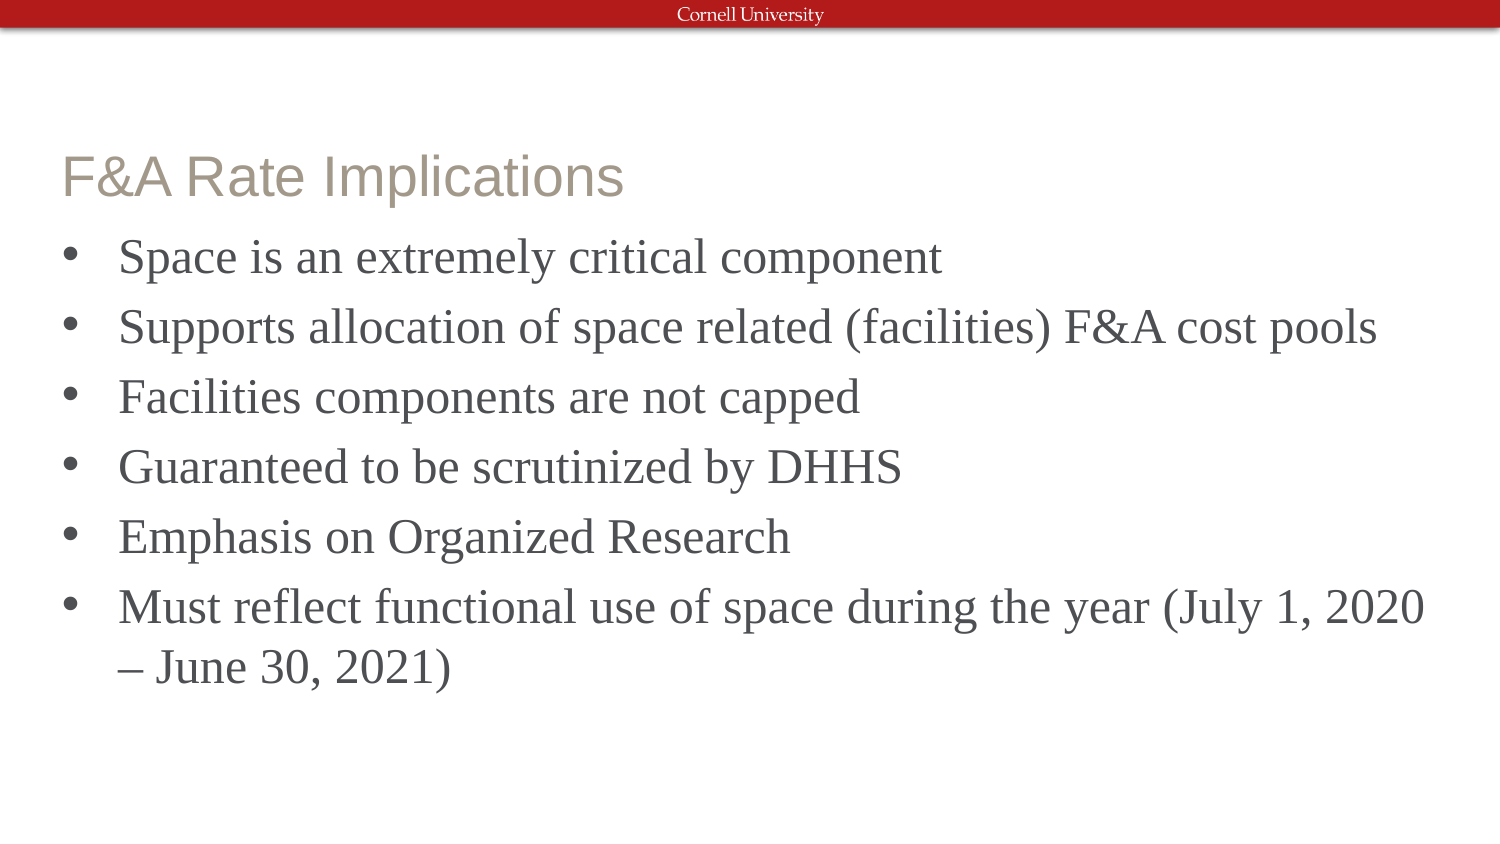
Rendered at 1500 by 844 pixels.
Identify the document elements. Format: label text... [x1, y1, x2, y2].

picture [635, 0, 858, 45]
list Space is an extremely critical component Supports allocation of space related (facilities) F&A cost pools Facilities components are not capped Guaranteed to be scrutinized by DHHS Emphasis on Organized Research Must reflect functional use of space during the year (July 1, 2020 – June 30, 2021) [46, 216, 1471, 708]
title F&A Rate Implications [46, 131, 1471, 216]
